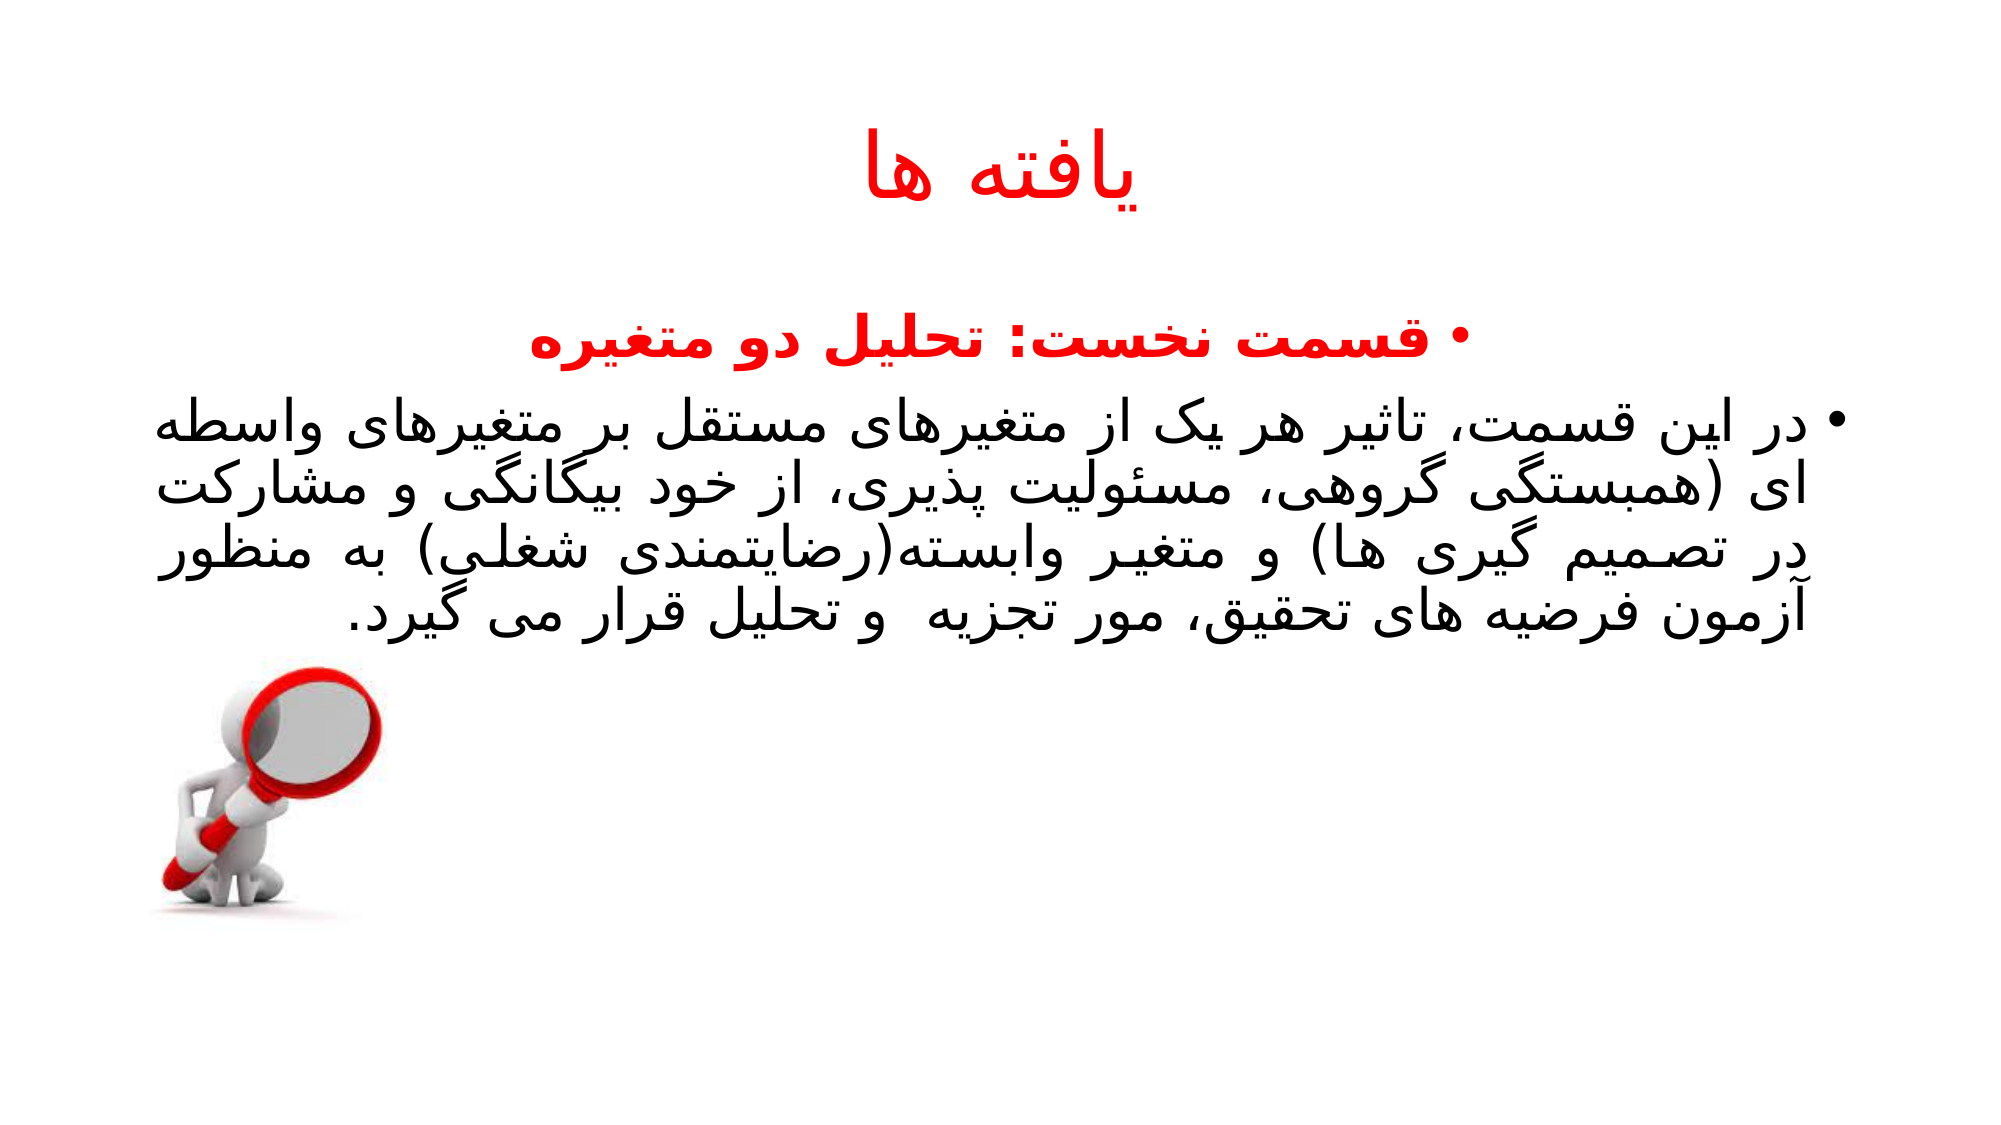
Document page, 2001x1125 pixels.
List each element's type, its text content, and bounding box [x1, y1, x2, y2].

list قسمت نخست: تحلیل دو متغیره در این قسمت، تاثیر هر یک از متغیرهای مستقل بر متغیرهای واسطه ای (همبستگی گروهی، مسئولیت پذیری، از خود بیگانگی و مشارکت در تصمیم گیری ها) و متغیر وابسته(رضایتمندی شغلی) به منظور آزمون فرضیه های تحقیق، مور تجزیه و تحلیل قرار می گیرد. [137, 299, 1863, 1014]
title یافته ها [137, 59, 1863, 278]
picture [137, 656, 572, 940]
